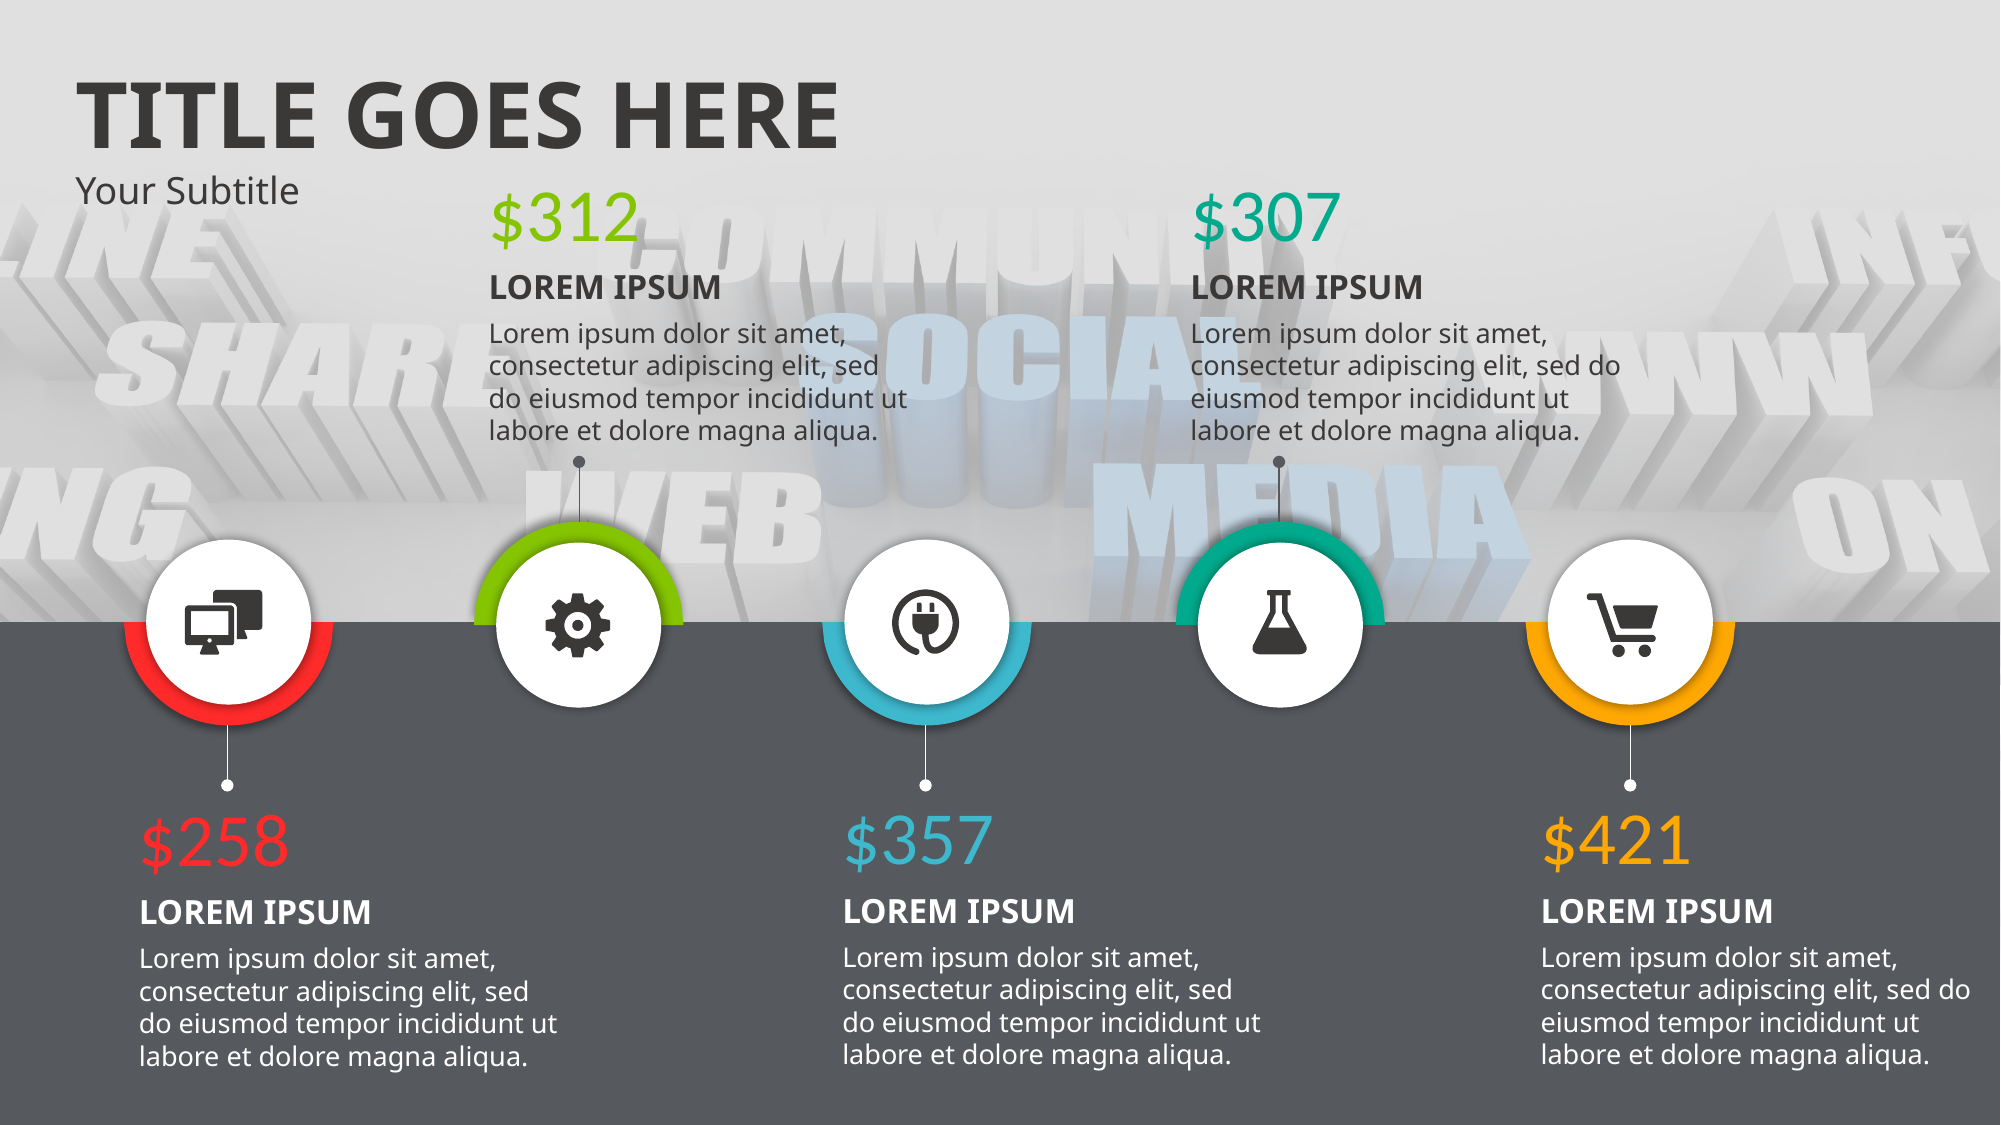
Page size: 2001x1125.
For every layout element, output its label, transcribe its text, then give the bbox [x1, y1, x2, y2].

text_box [545, 593, 611, 658]
text_box [495, 541, 663, 709]
text_box [145, 538, 313, 706]
text_box [1174, 520, 1387, 627]
text_box [1546, 538, 1714, 706]
text_box $357 LOREM IPSUM Lorem ipsum dolor sit amet, consectetur adipiscing elit, sed do eiusmod tempor incididunt ut labore et dolore magna aliqua. [827, 782, 1279, 1078]
text_box [1524, 621, 1737, 727]
text_box [122, 621, 335, 727]
text_box $307 LOREM IPSUM Lorem ipsum dolor sit amet, consectetur adipiscing elit, sed do eiusmod tempor incididunt ut labore et dolore magna aliqua. [1175, 158, 1651, 454]
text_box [184, 589, 263, 655]
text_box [1586, 593, 1658, 658]
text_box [892, 589, 960, 655]
text_box $258 LOREM IPSUM Lorem ipsum dolor sit amet, consectetur adipiscing elit, sed do eiusmod tempor incididunt ut labore et dolore magna aliqua. [123, 784, 584, 1079]
text_box $312 LOREM IPSUM Lorem ipsum dolor sit amet, consectetur adipiscing elit, sed do eiusmod tempor incididunt ut labore et dolore magna aliqua. [473, 220, 926, 454]
text_box [1196, 541, 1364, 709]
text_box [821, 621, 1033, 727]
text_box $421 LOREM IPSUM Lorem ipsum dolor sit amet, consectetur adipiscing elit, sed do eiusmod tempor incididunt ut labore et dolore magna aliqua. [1525, 782, 2000, 1078]
text_box [472, 520, 685, 627]
text_box TITLE GOES HERE Your Subtitle [60, 49, 1036, 220]
text_box [1252, 590, 1307, 655]
text_box [843, 538, 1011, 706]
text_box [0, 621, 2000, 1125]
